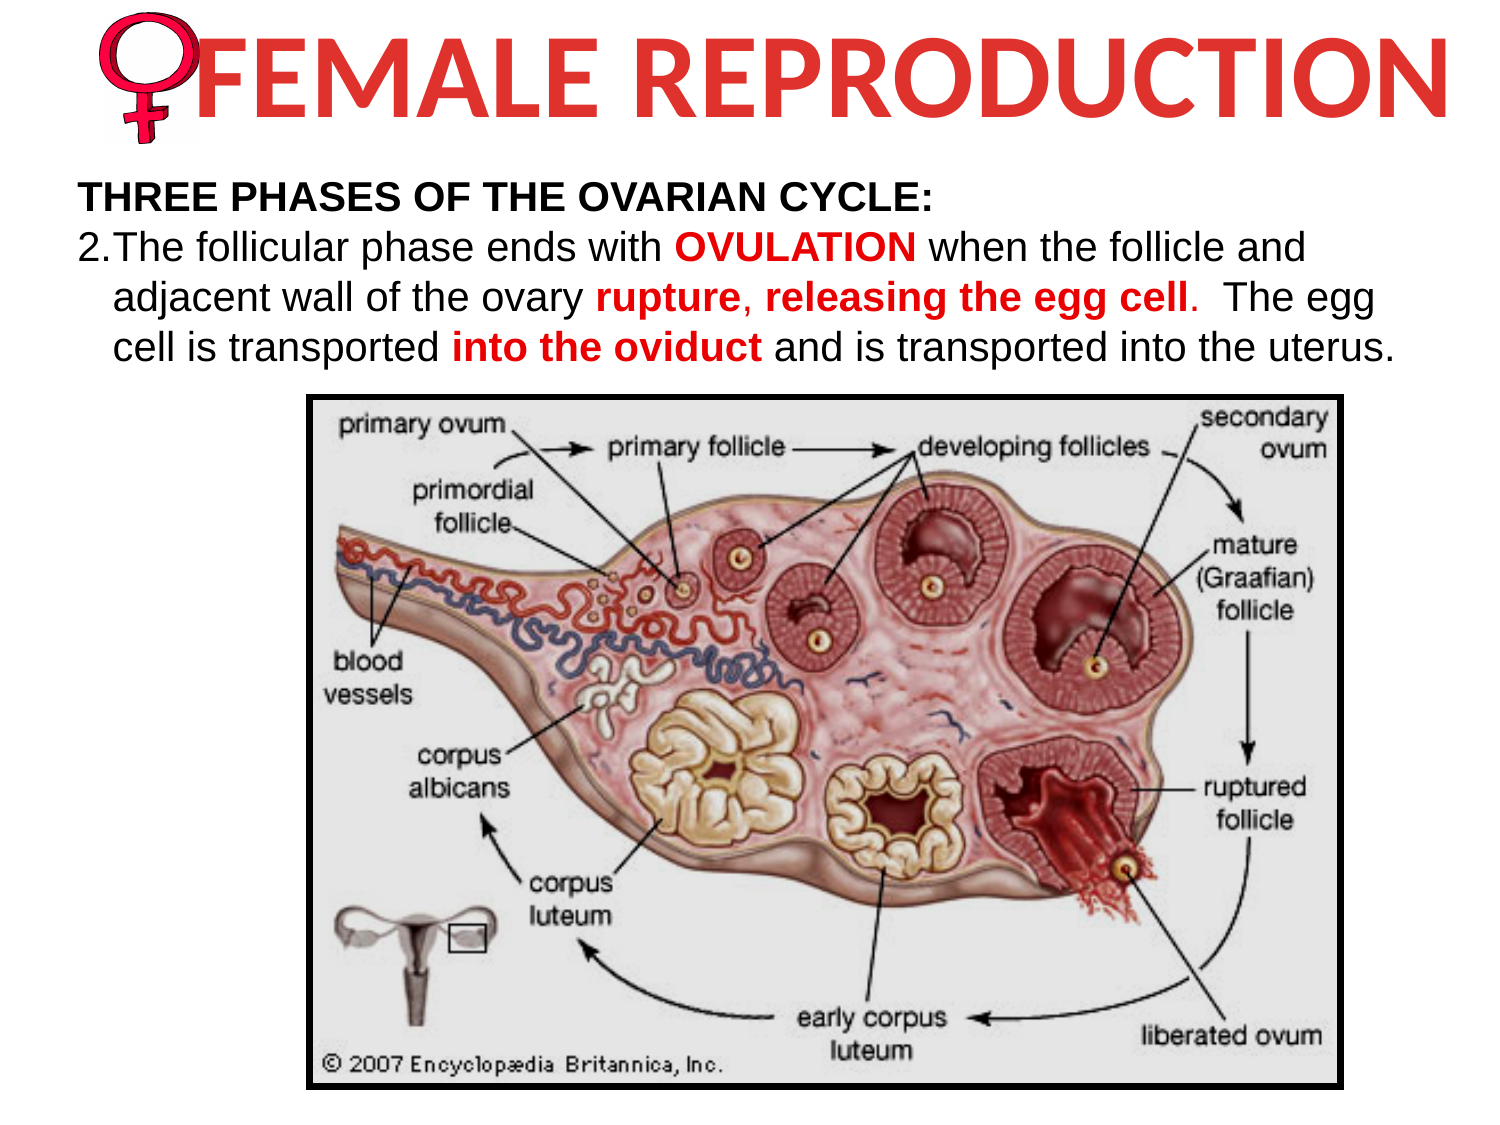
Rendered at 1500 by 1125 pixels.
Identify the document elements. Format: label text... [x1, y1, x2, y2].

text_box THREE PHASES OF THE OVARIAN CYCLE: The follicular phase ends with OVULATION when the follicle and adjacent wall of the ovary rupture, releasing the egg cell. The egg cell is transported into the oviduct and is transported into the uterus. [62, 162, 1438, 478]
text_box FEMALE REPRODUCTION [174, 0, 1475, 149]
picture [312, 399, 1338, 1084]
picture [99, 12, 201, 145]
